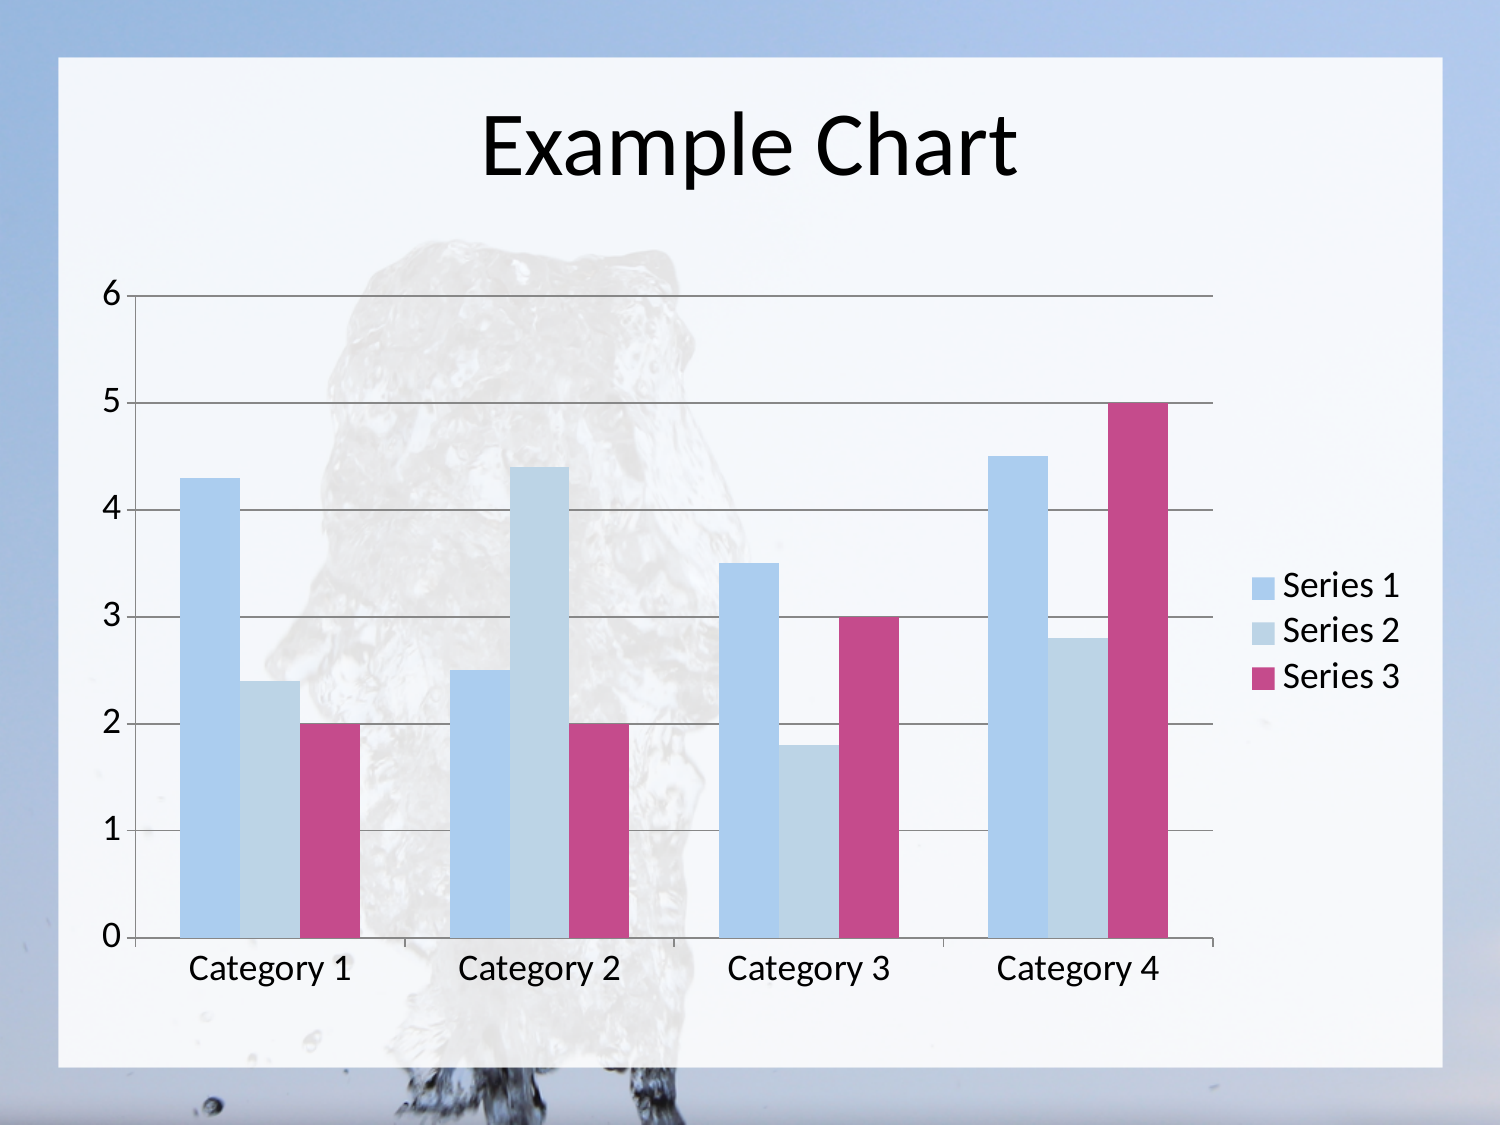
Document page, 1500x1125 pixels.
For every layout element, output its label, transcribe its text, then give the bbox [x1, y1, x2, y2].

chart [74, 262, 1426, 1006]
picture [0, 0, 1500, 1125]
title Example Chart [75, 45, 1425, 233]
